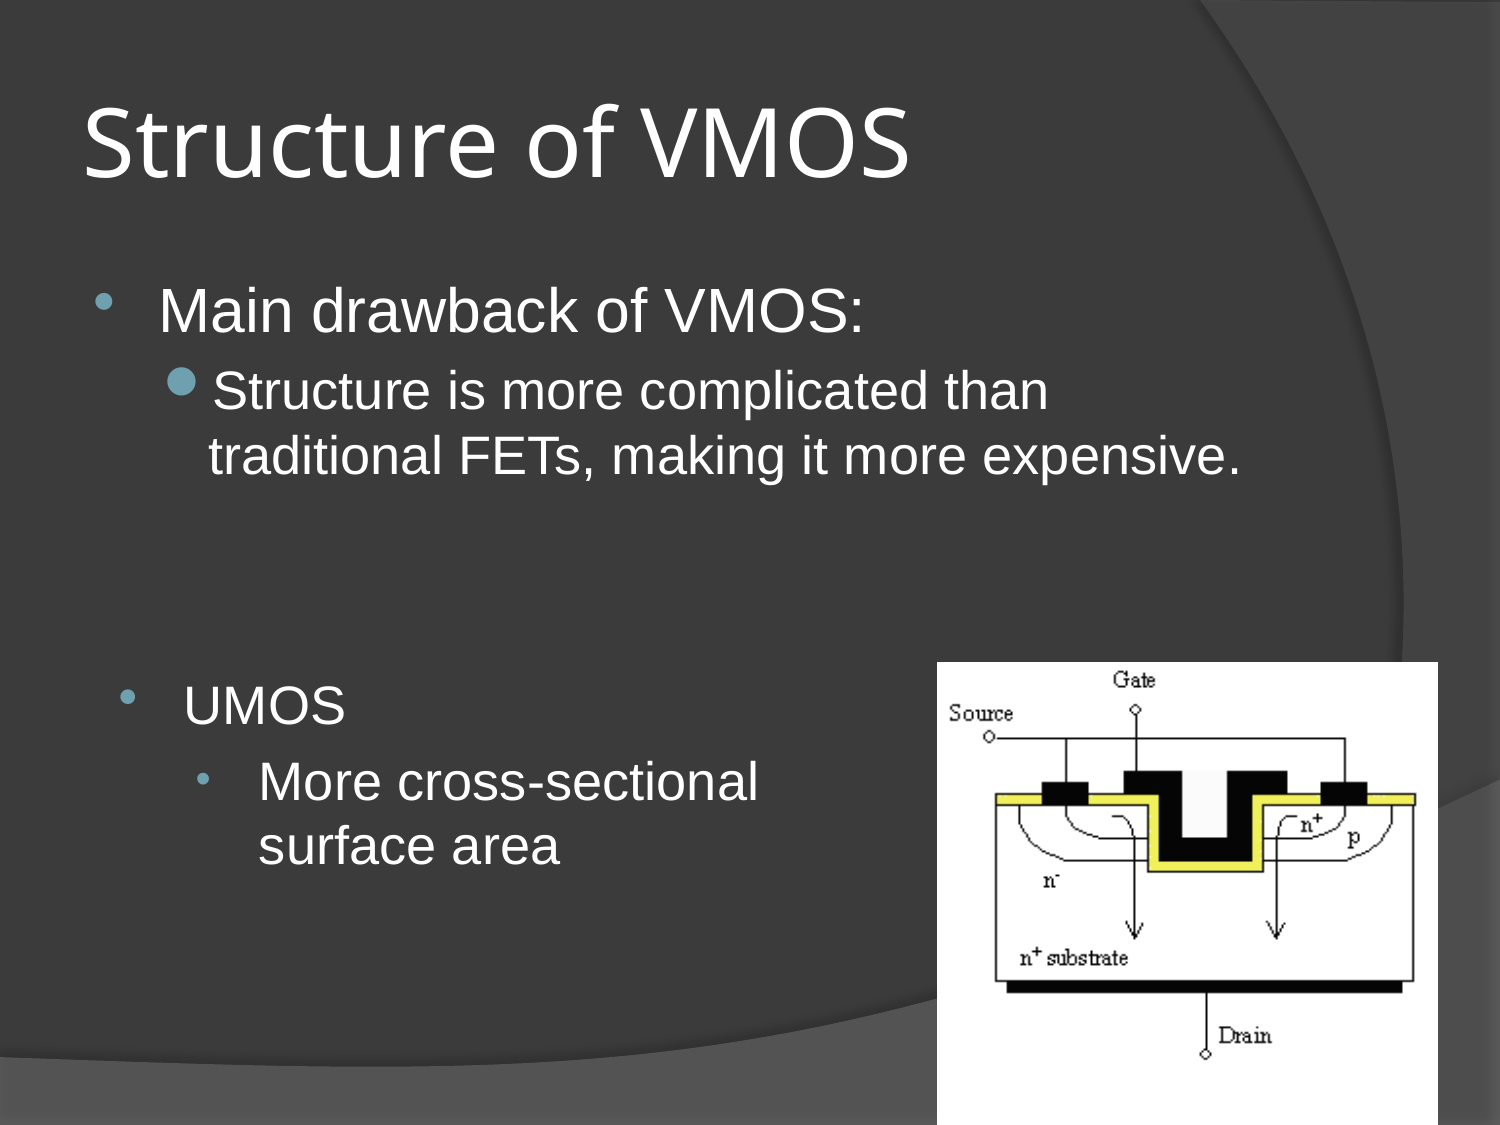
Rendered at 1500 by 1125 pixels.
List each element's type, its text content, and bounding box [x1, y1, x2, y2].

list Main drawback of VMOS: Structure is more complicated than traditional FETs, making it more expensive. [75, 262, 1300, 550]
picture [937, 662, 1438, 1125]
text_box UMOS More cross-sectional surface area [99, 662, 928, 950]
title Structure of VMOS [75, 45, 1300, 233]
